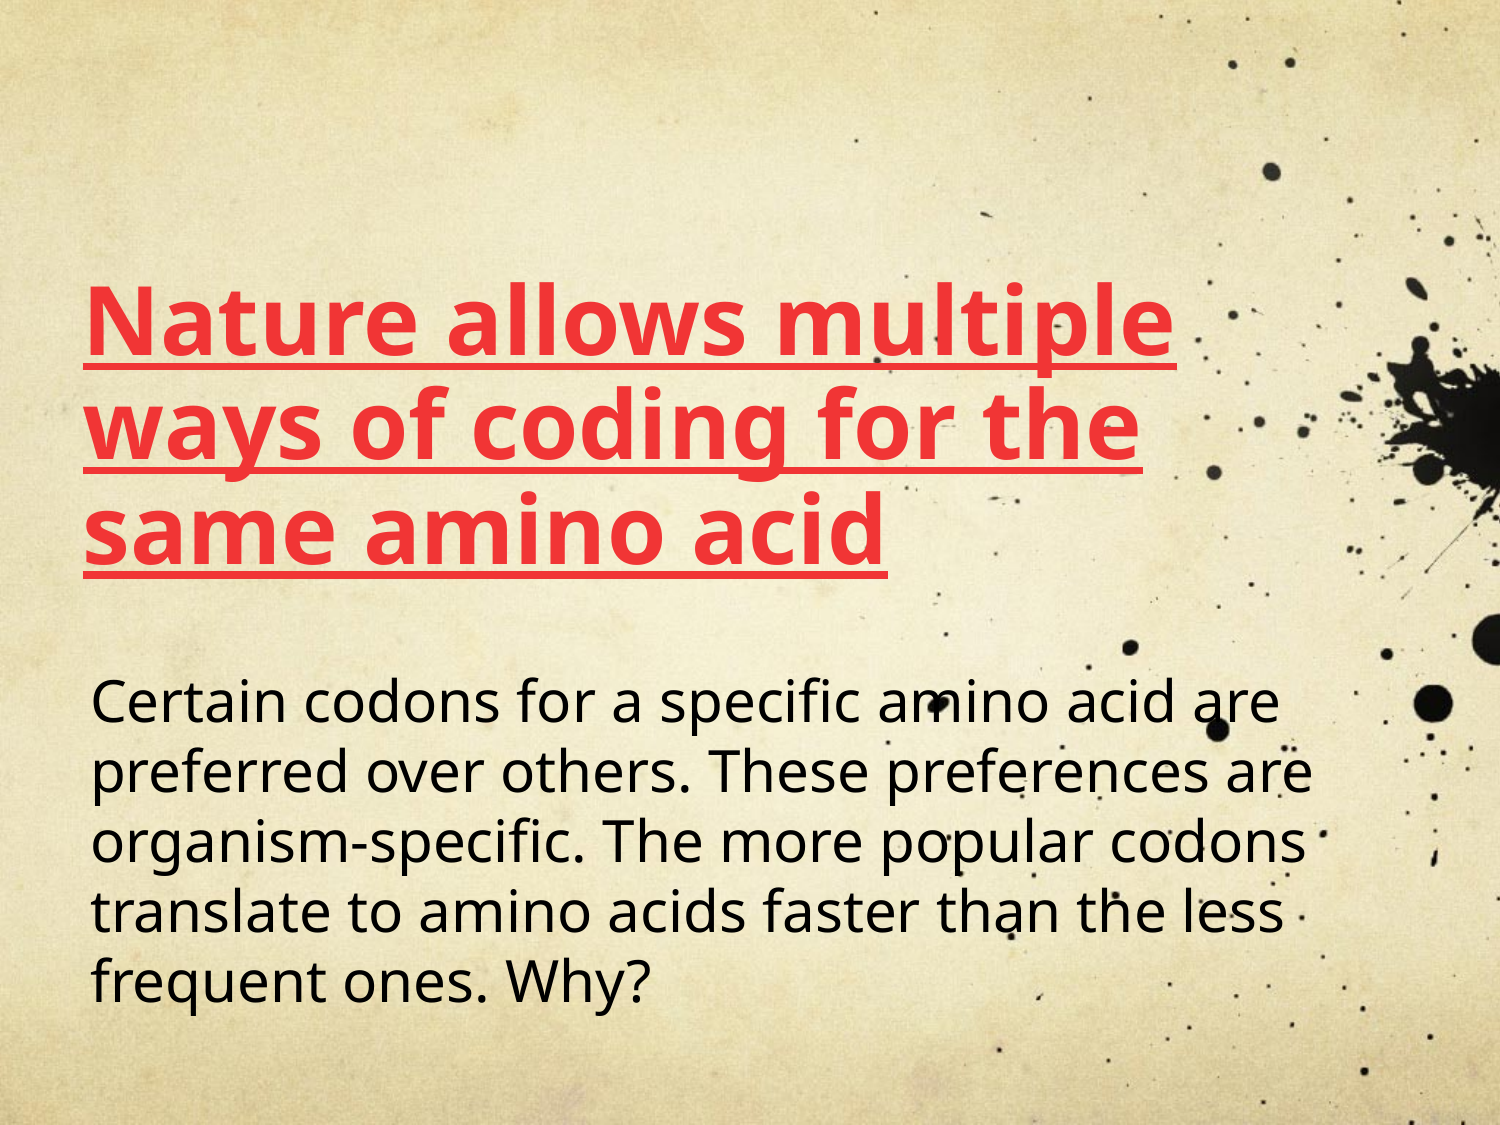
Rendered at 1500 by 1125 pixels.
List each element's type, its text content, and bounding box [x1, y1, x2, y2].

picture [0, 0, 1500, 1125]
list Certain codons for a specific amino acid are preferred over others. These preferences are organism-specific. The more popular codons translate to amino acids faster than the less frequent ones. Why? [75, 664, 1350, 827]
title Nature allows multiple ways of coding for the same amino acid [75, 360, 1350, 584]
